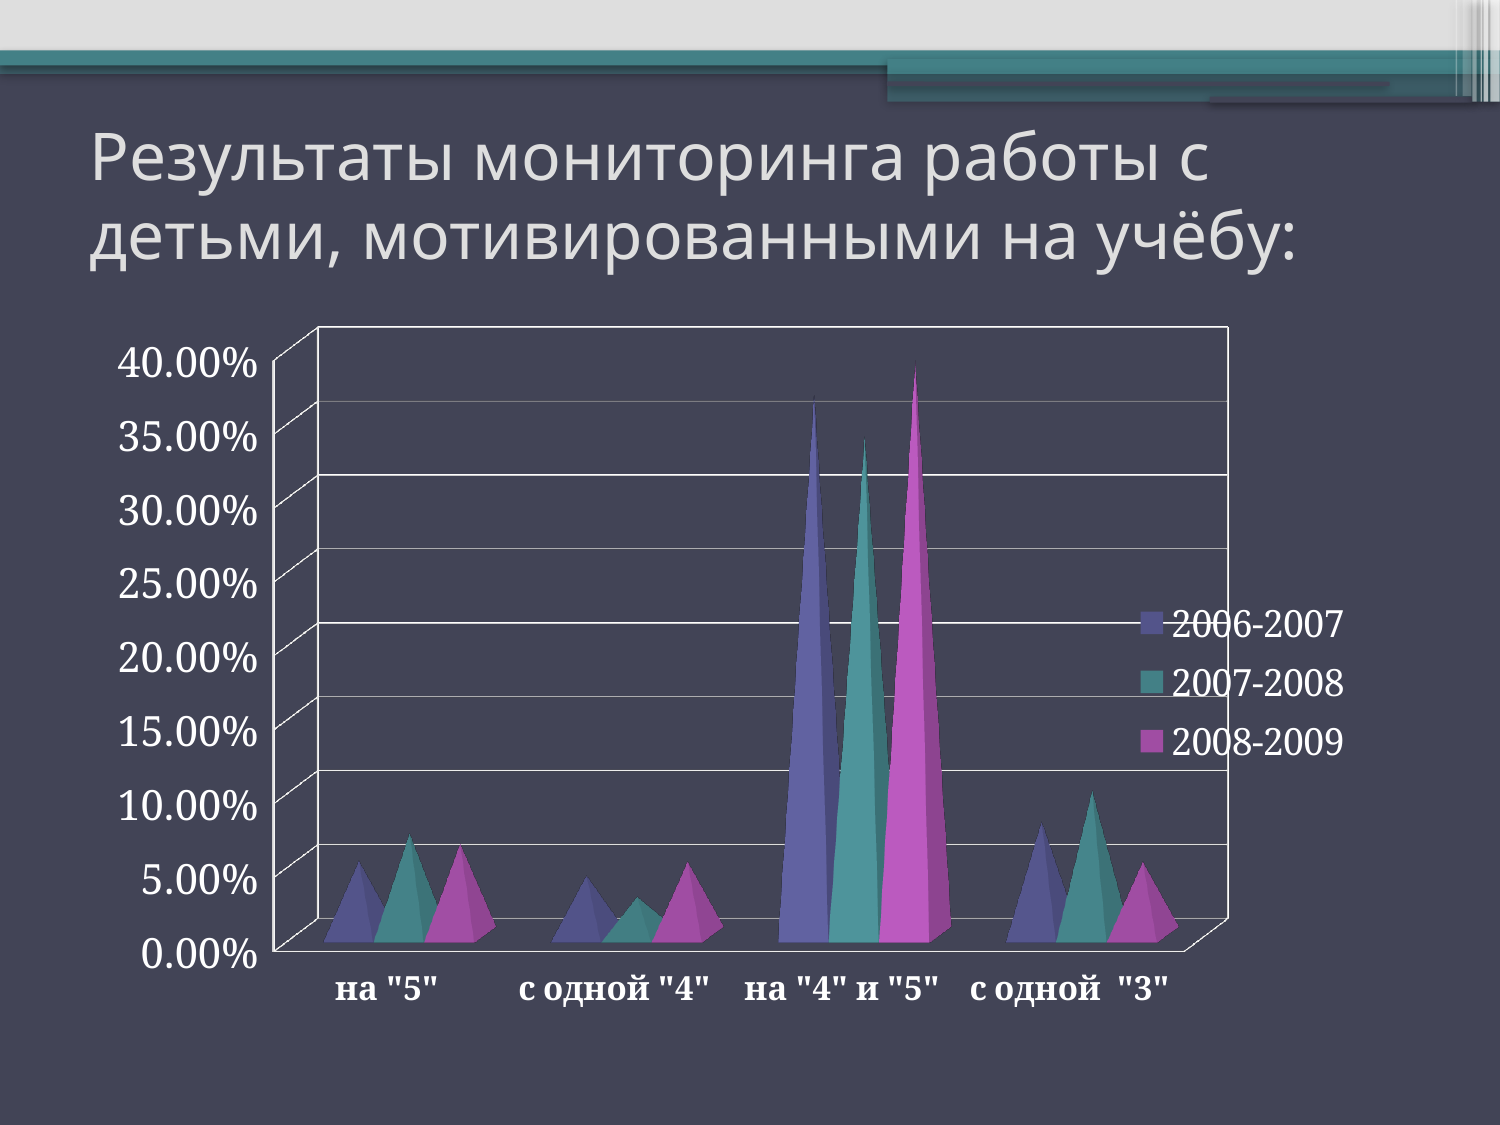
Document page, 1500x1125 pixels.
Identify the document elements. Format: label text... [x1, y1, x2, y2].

title Результаты мониторинга работы с детьми, мотивированными на учёбу: [75, 105, 1425, 282]
chart [116, 292, 1369, 1072]
